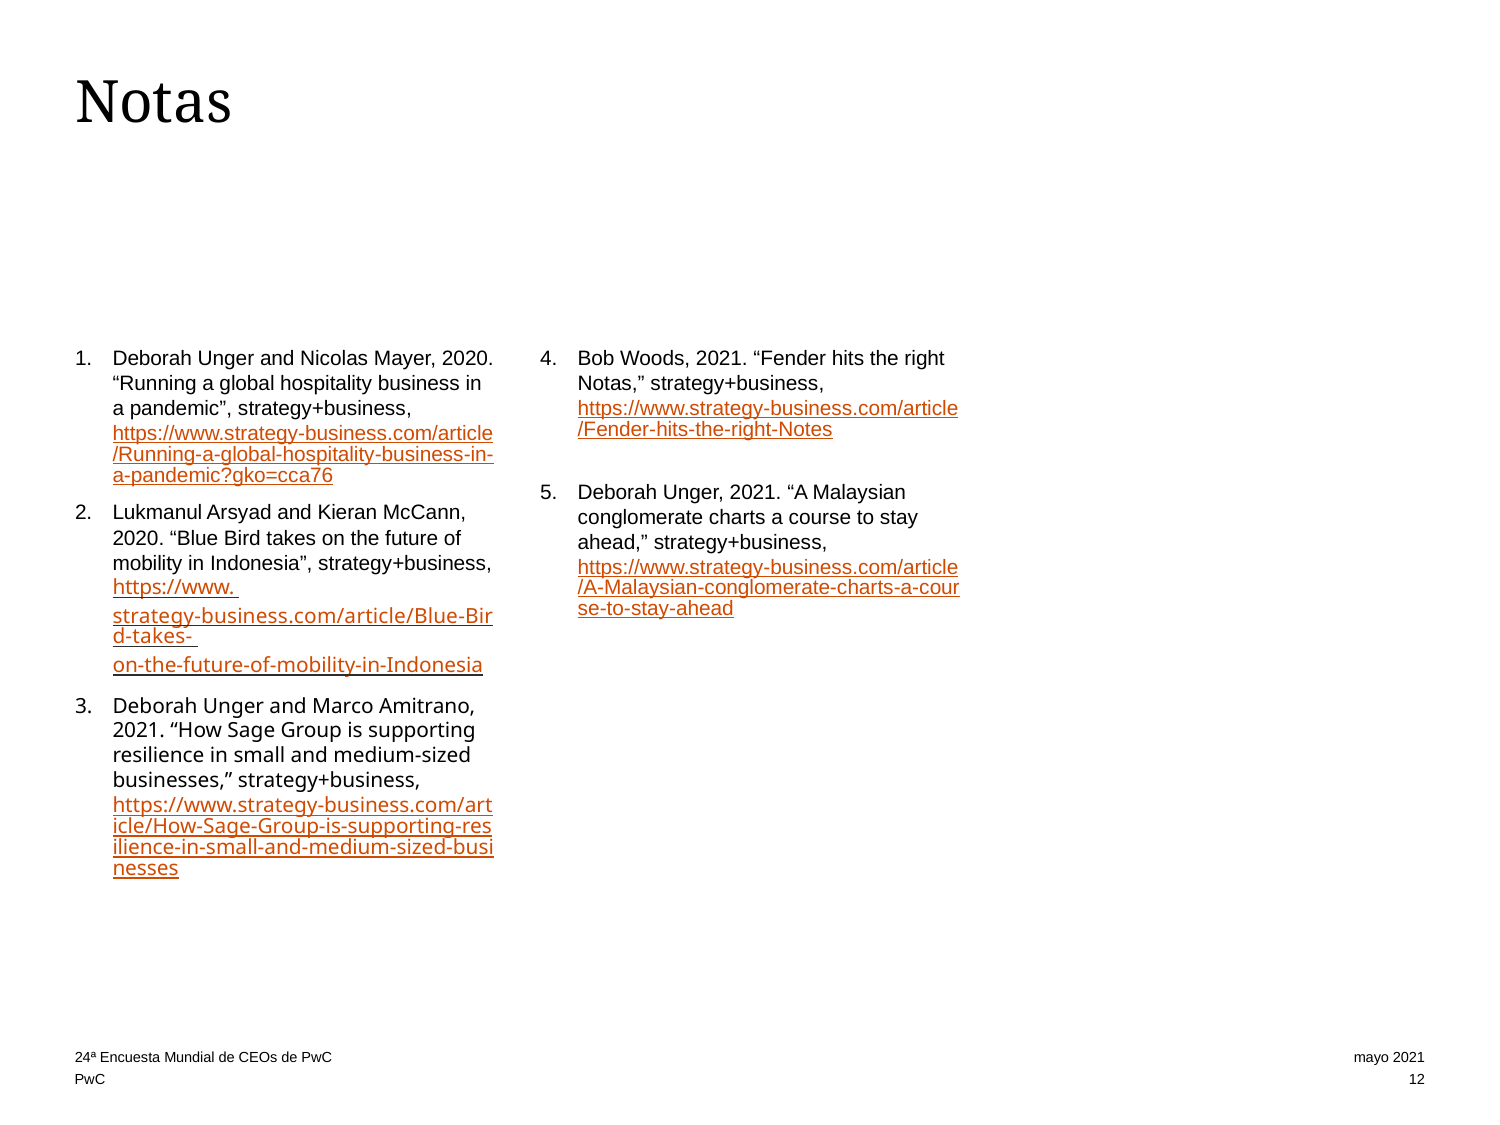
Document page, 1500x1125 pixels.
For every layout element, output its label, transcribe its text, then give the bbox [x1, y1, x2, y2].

list Bob Woods, 2021. “Fender hits the right Notas,” strategy+business, https://www.strategy-business.com/article/Fender-hits-the-right-Notes Deborah Unger, 2021. “A Malaysian conglomerate charts a course to stay ahead,” strategy+business, https://www.strategy-business.com/article/A-Malaysian-conglomerate-charts-a-course-to-stay-ahead [540, 345, 960, 1013]
list Deborah Unger and Nicolas Mayer, 2020. “Running a global hospitality business in a pandemic”, strategy+business, https://www.strategy-business.com/article/Running-a-global-hospitality-business-in-a-pandemic?gko=cca76 Lukmanul Arsyad and Kieran McCann, 2020. “Blue Bird takes on the future of mobility in Indonesia”, strategy+business, https://www. strategy-business.com/article/Blue-Bird-takes- on-the-future-of-mobility-in-Indonesia Deborah Unger and Marco Amitrano, 2021. “How Sage Group is supporting resilience in small and medium-sized businesses,” strategy+business, https://www.strategy-business.com/article/How-Sage-Group-is-supporting-resilience-in-small-and-medium-sized-businesses [75, 345, 496, 1013]
slide_number 12 [1215, 1065, 1425, 1088]
footer 24ª Encuesta Mundial de CEOs de PwC [74, 1042, 728, 1065]
slide_number mayo 2021 [1215, 1042, 1425, 1065]
title Notas [75, 75, 1425, 300]
